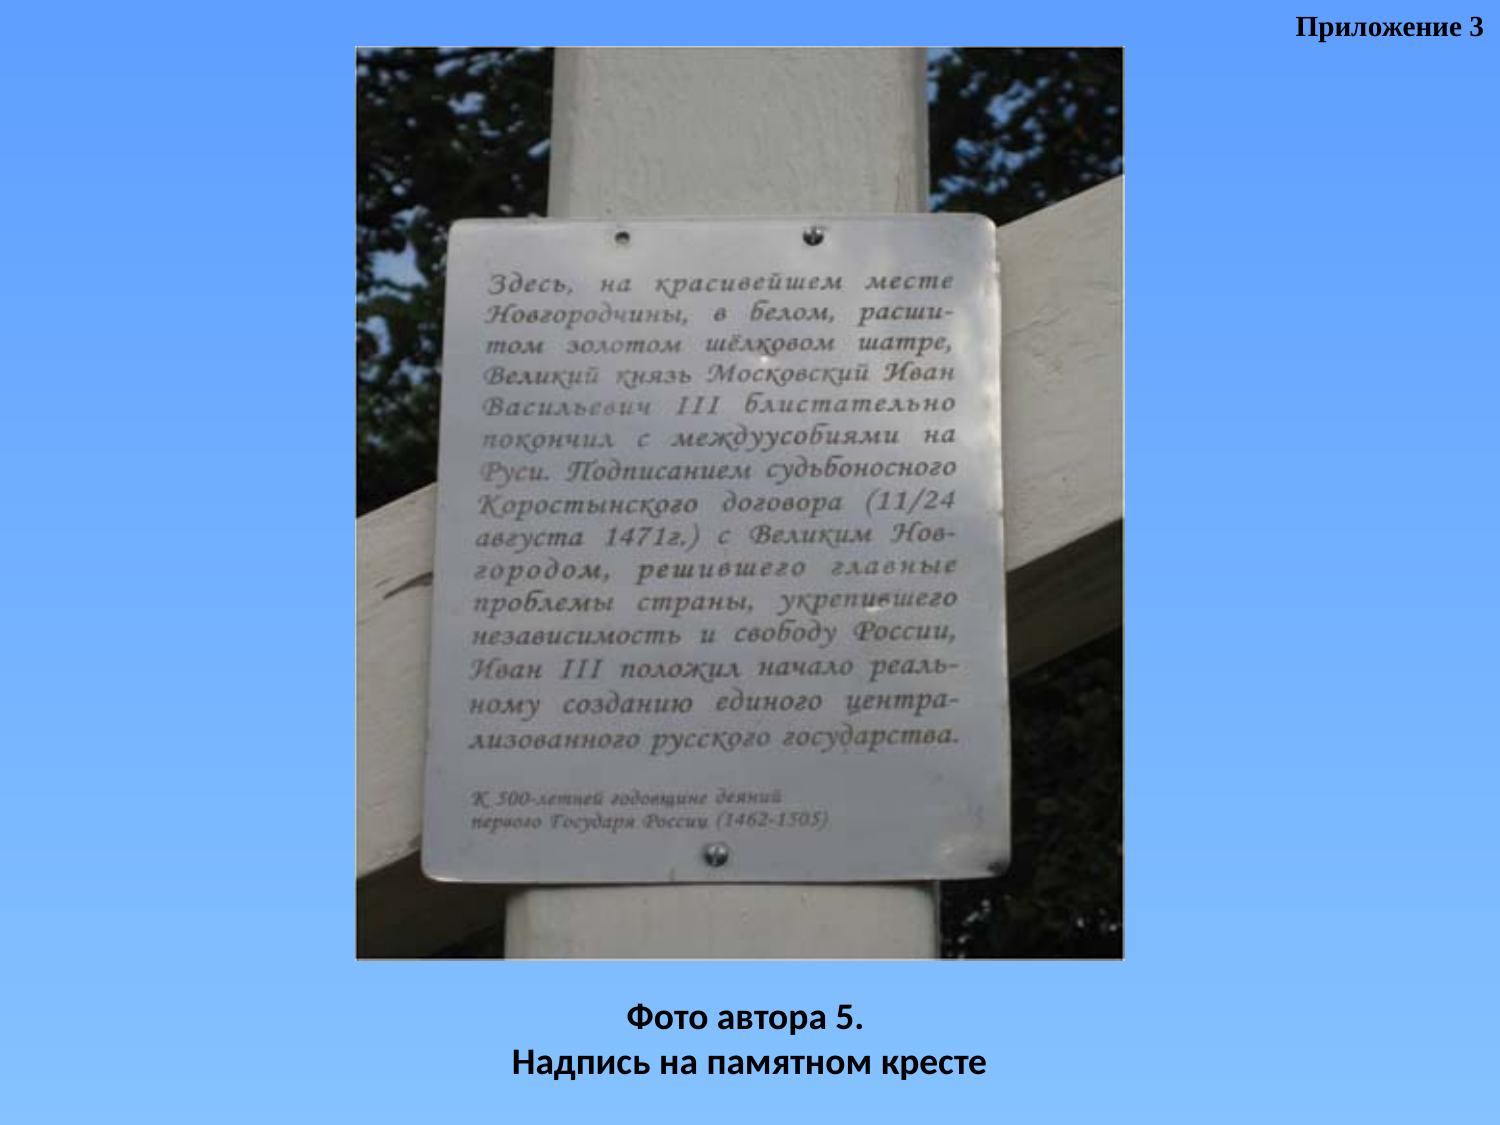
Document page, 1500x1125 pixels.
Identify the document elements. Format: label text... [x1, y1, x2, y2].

picture [354, 46, 1126, 962]
text_box Фото автора 5. Надпись на памятном кресте [374, 984, 1125, 1090]
text_box Приложение 3 [1280, 0, 1499, 51]
